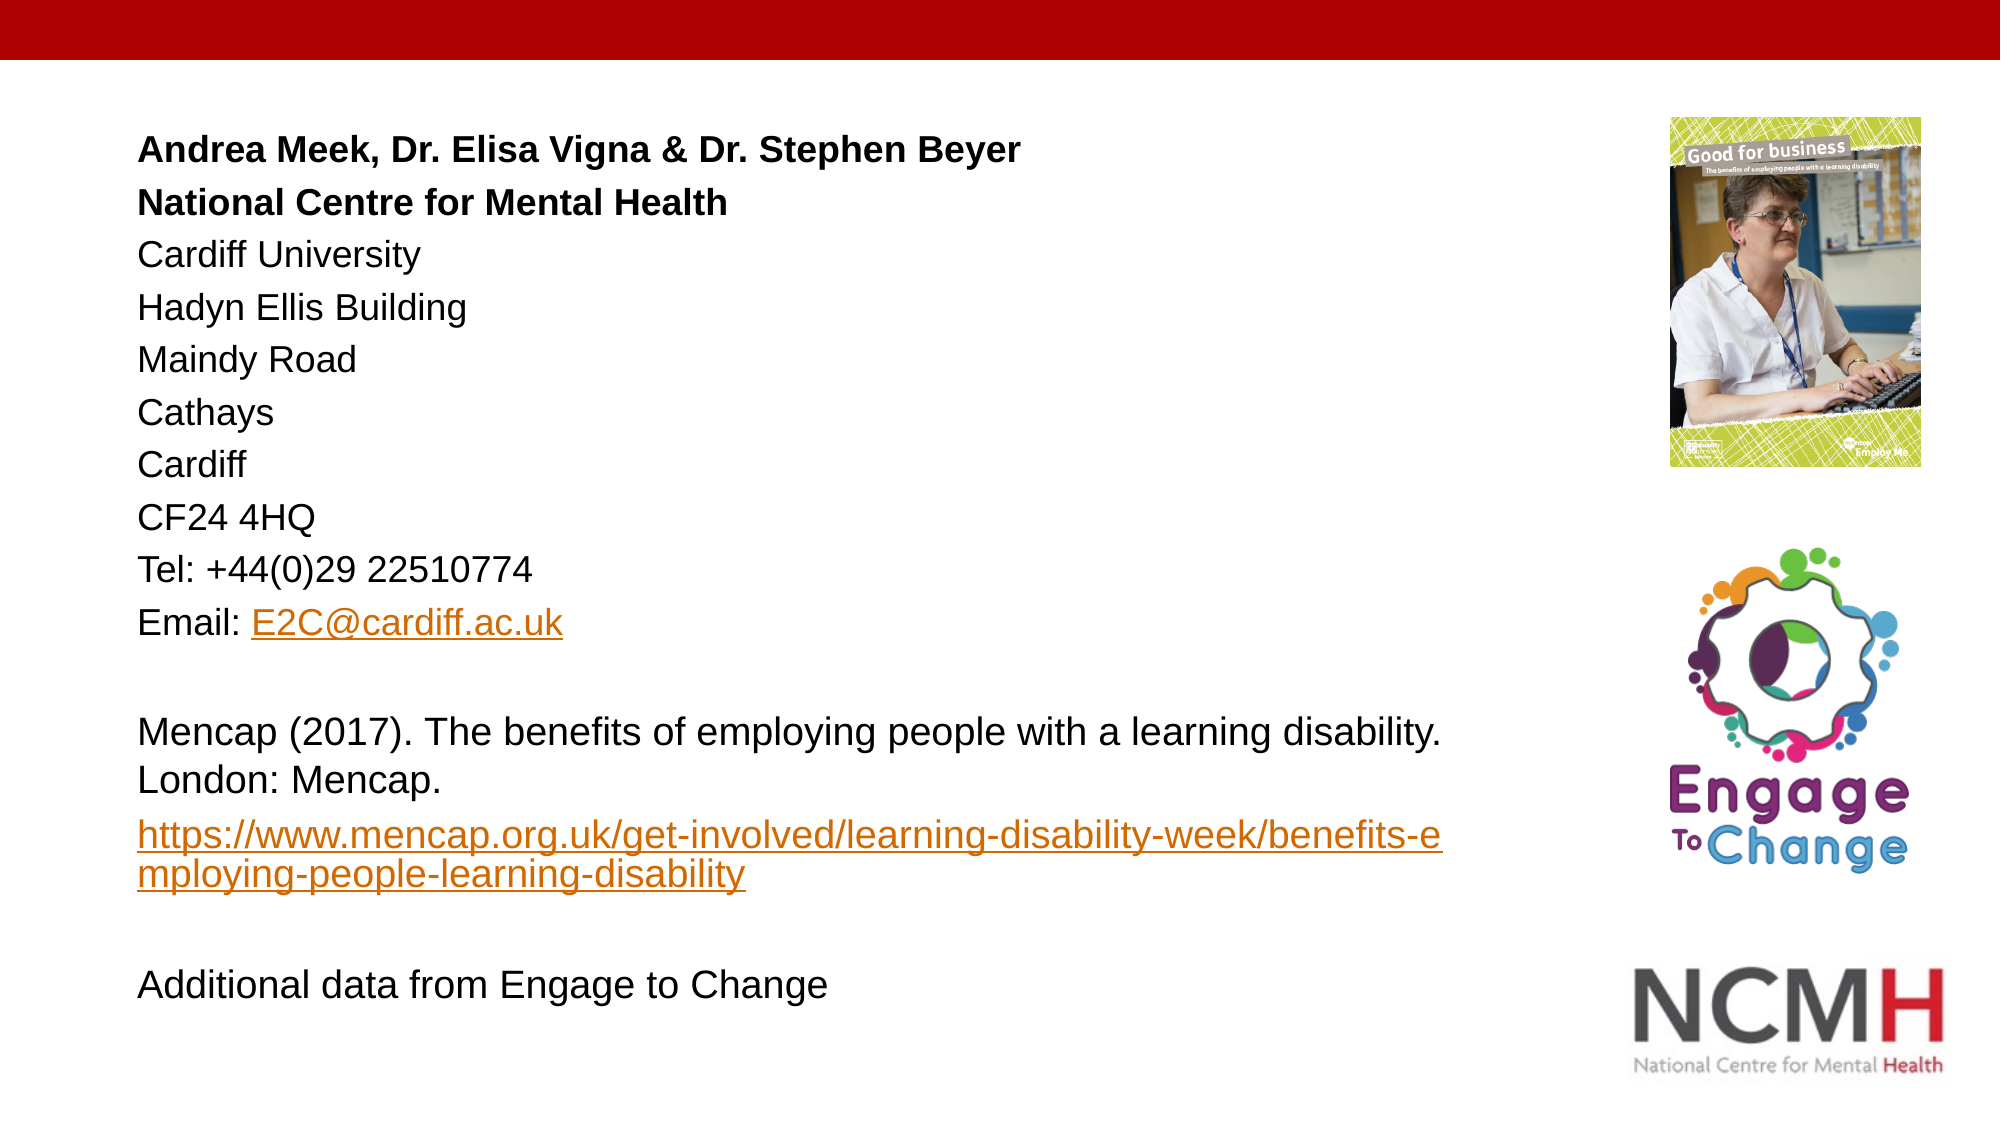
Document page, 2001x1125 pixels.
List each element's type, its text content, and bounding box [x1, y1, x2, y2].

picture [1669, 117, 1921, 467]
picture [1627, 953, 1951, 1090]
list Andrea Meek, Dr. Elisa Vigna & Dr. Stephen Beyer National Centre for Mental Health Cardiff University Hadyn Ellis Building Maindy Road Cathays Cardiff CF24 4HQ Tel: +44(0)29 22510774 Email: E2C@cardiff.ac.uk Mencap (2017). The benefits of employing people with a learning disability. London: Mencap. https://www.mencap.org.uk/get-involved/learning-disability-week/benefits-employing-people-learning-disability Additional data from Engage to Change [122, 117, 1472, 1063]
picture [1669, 547, 1909, 874]
